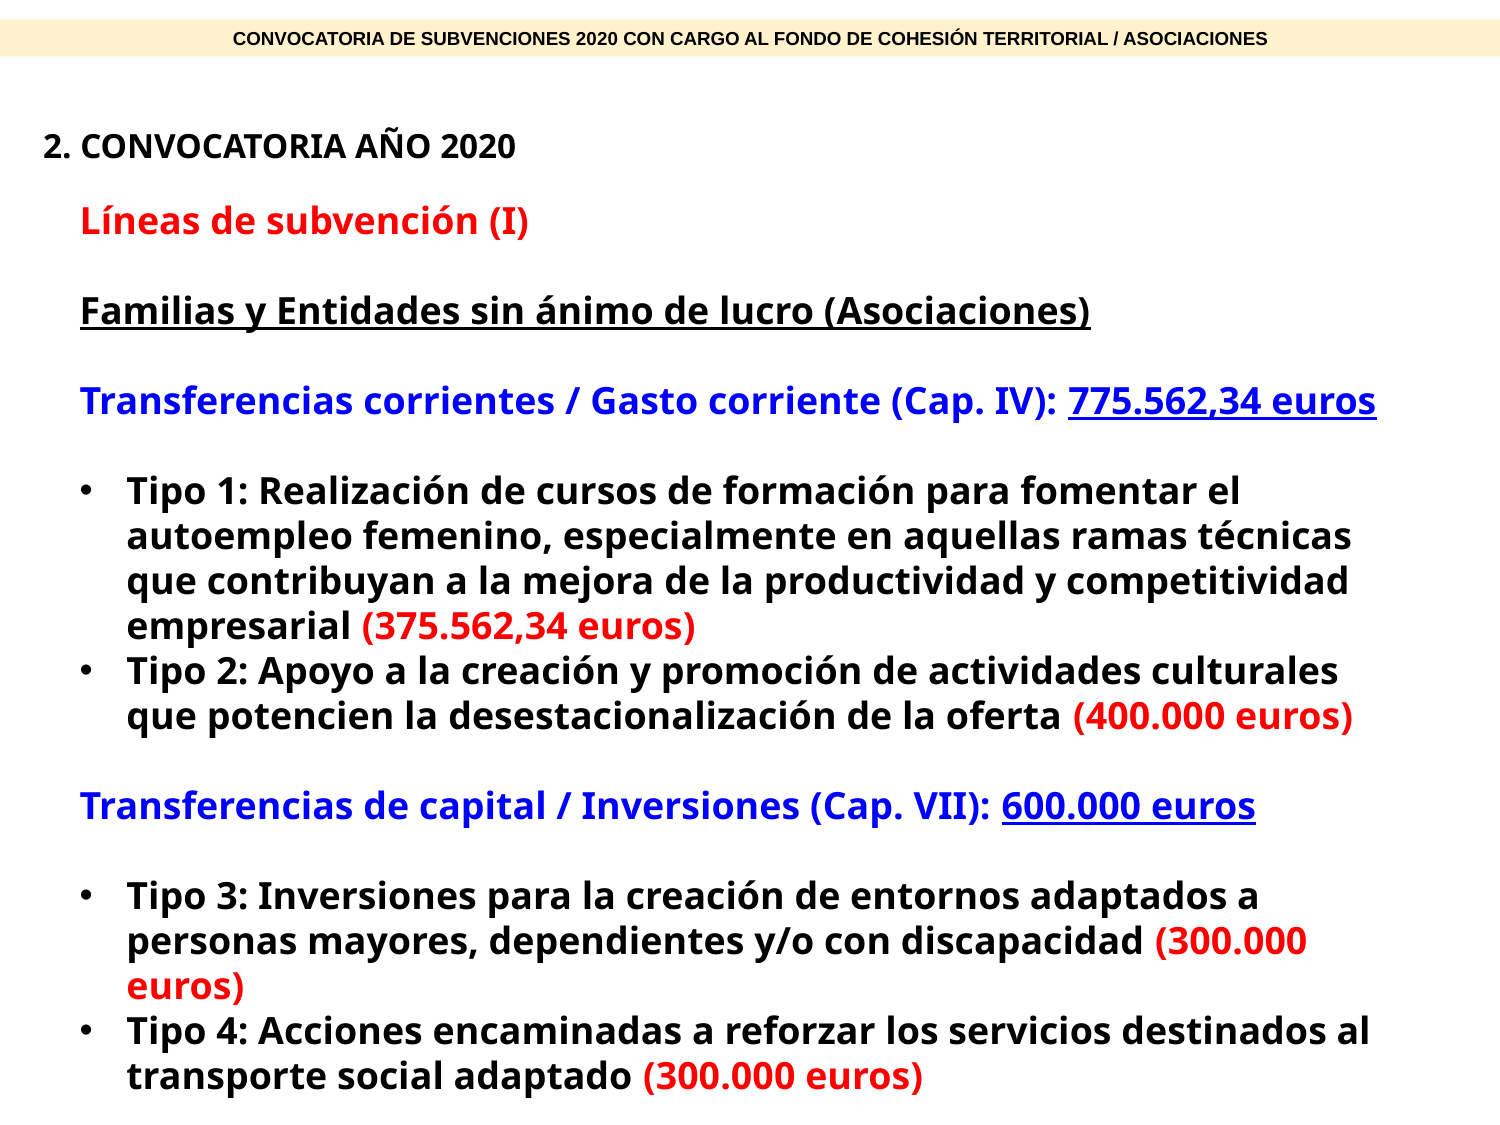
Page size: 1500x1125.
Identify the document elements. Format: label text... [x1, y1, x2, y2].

text_box 2. CONVOCATORIA AÑO 2020 [28, 117, 1435, 173]
text_box CONVOCATORIA DE SUBVENCIONES 2020 CON CARGO AL FONDO DE COHESIÓN TERRITORIAL / ASOCIACIONES [0, 19, 1500, 57]
text_box Líneas de subvención (I) Familias y Entidades sin ánimo de lucro (Asociaciones) Transferencias corrientes / Gasto corriente (Cap. IV): 775.562,34 euros Tipo 1: Realización de cursos de formación para fomentar el autoempleo femenino, especialmente en aquellas ramas técnicas que contribuyan a la mejora de la productividad y competitividad empresarial (375.562,34 euros) Tipo 2: Apoyo a la creación y promoción de actividades culturales que potencien la desestacionalización de la oferta (400.000 euros) Transferencias de capital / Inversiones (Cap. VII): 600.000 euros Tipo 3: Inversiones para la creación de entornos adaptados a personas mayores, dependientes y/o con discapacidad (300.000 euros) Tipo 4: Acciones encaminadas a reforzar los servicios destinados al transporte social adaptado (300.000 euros) [64, 189, 1436, 1105]
